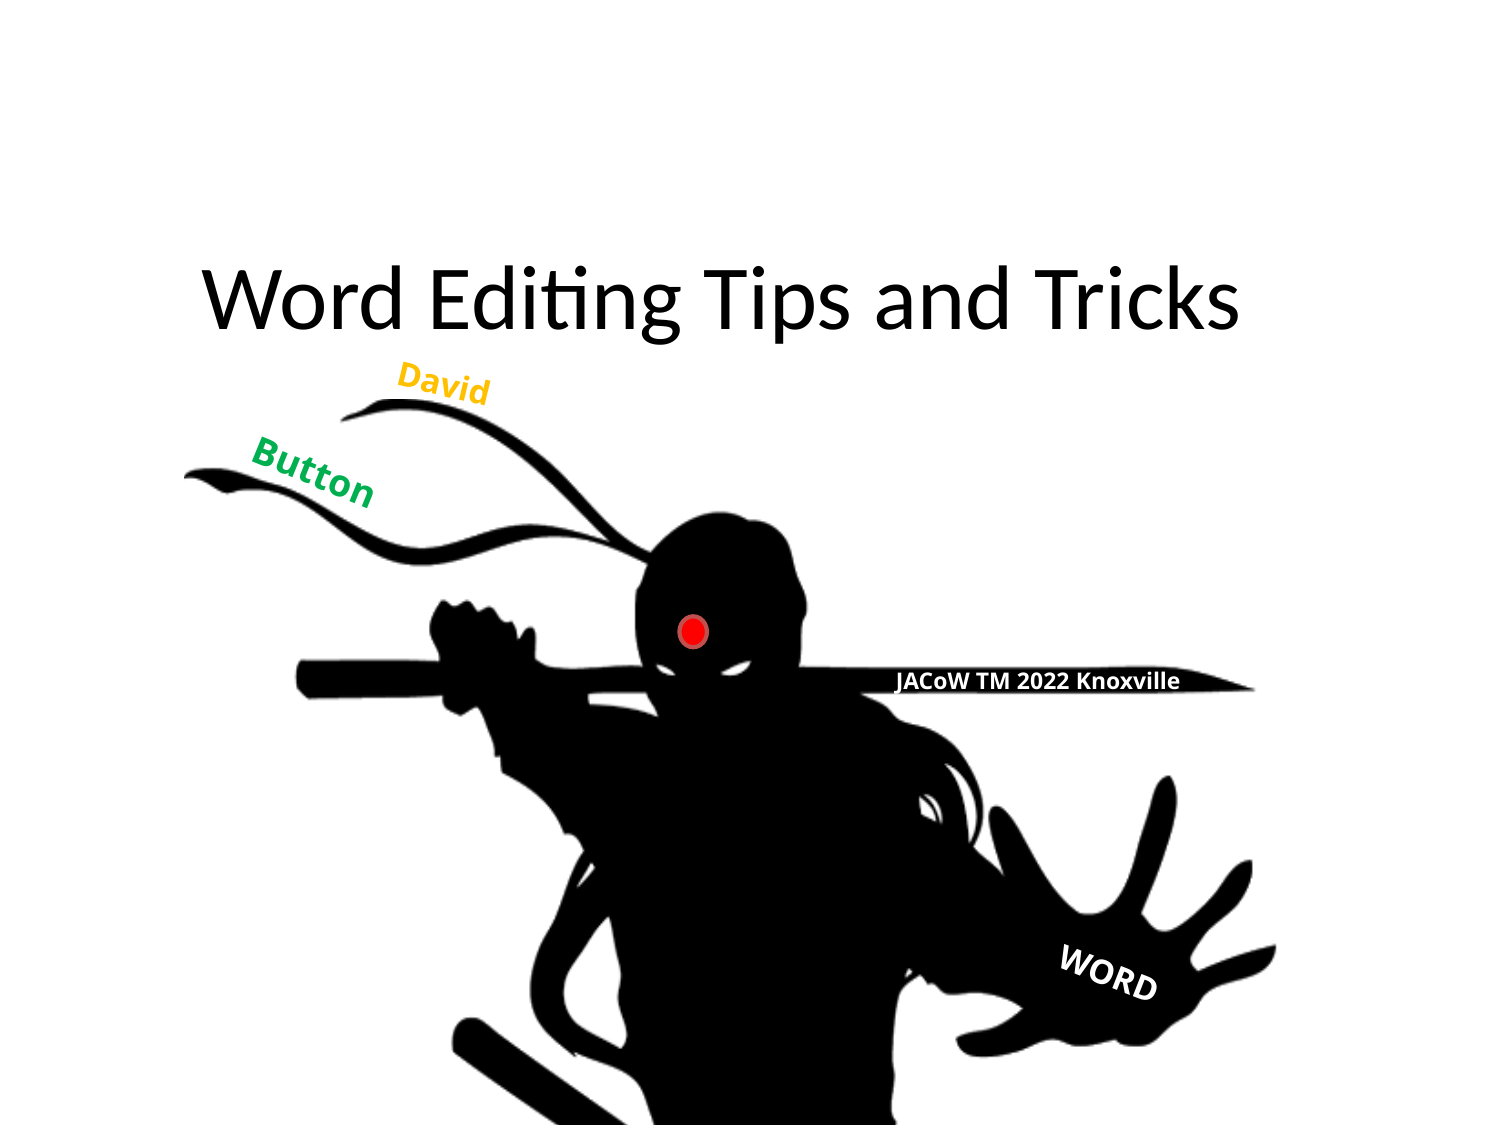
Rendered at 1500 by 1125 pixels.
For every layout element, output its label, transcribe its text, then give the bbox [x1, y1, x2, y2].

title Word Editing Tips and Tricks [84, 172, 1360, 414]
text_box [183, 356, 1354, 1125]
